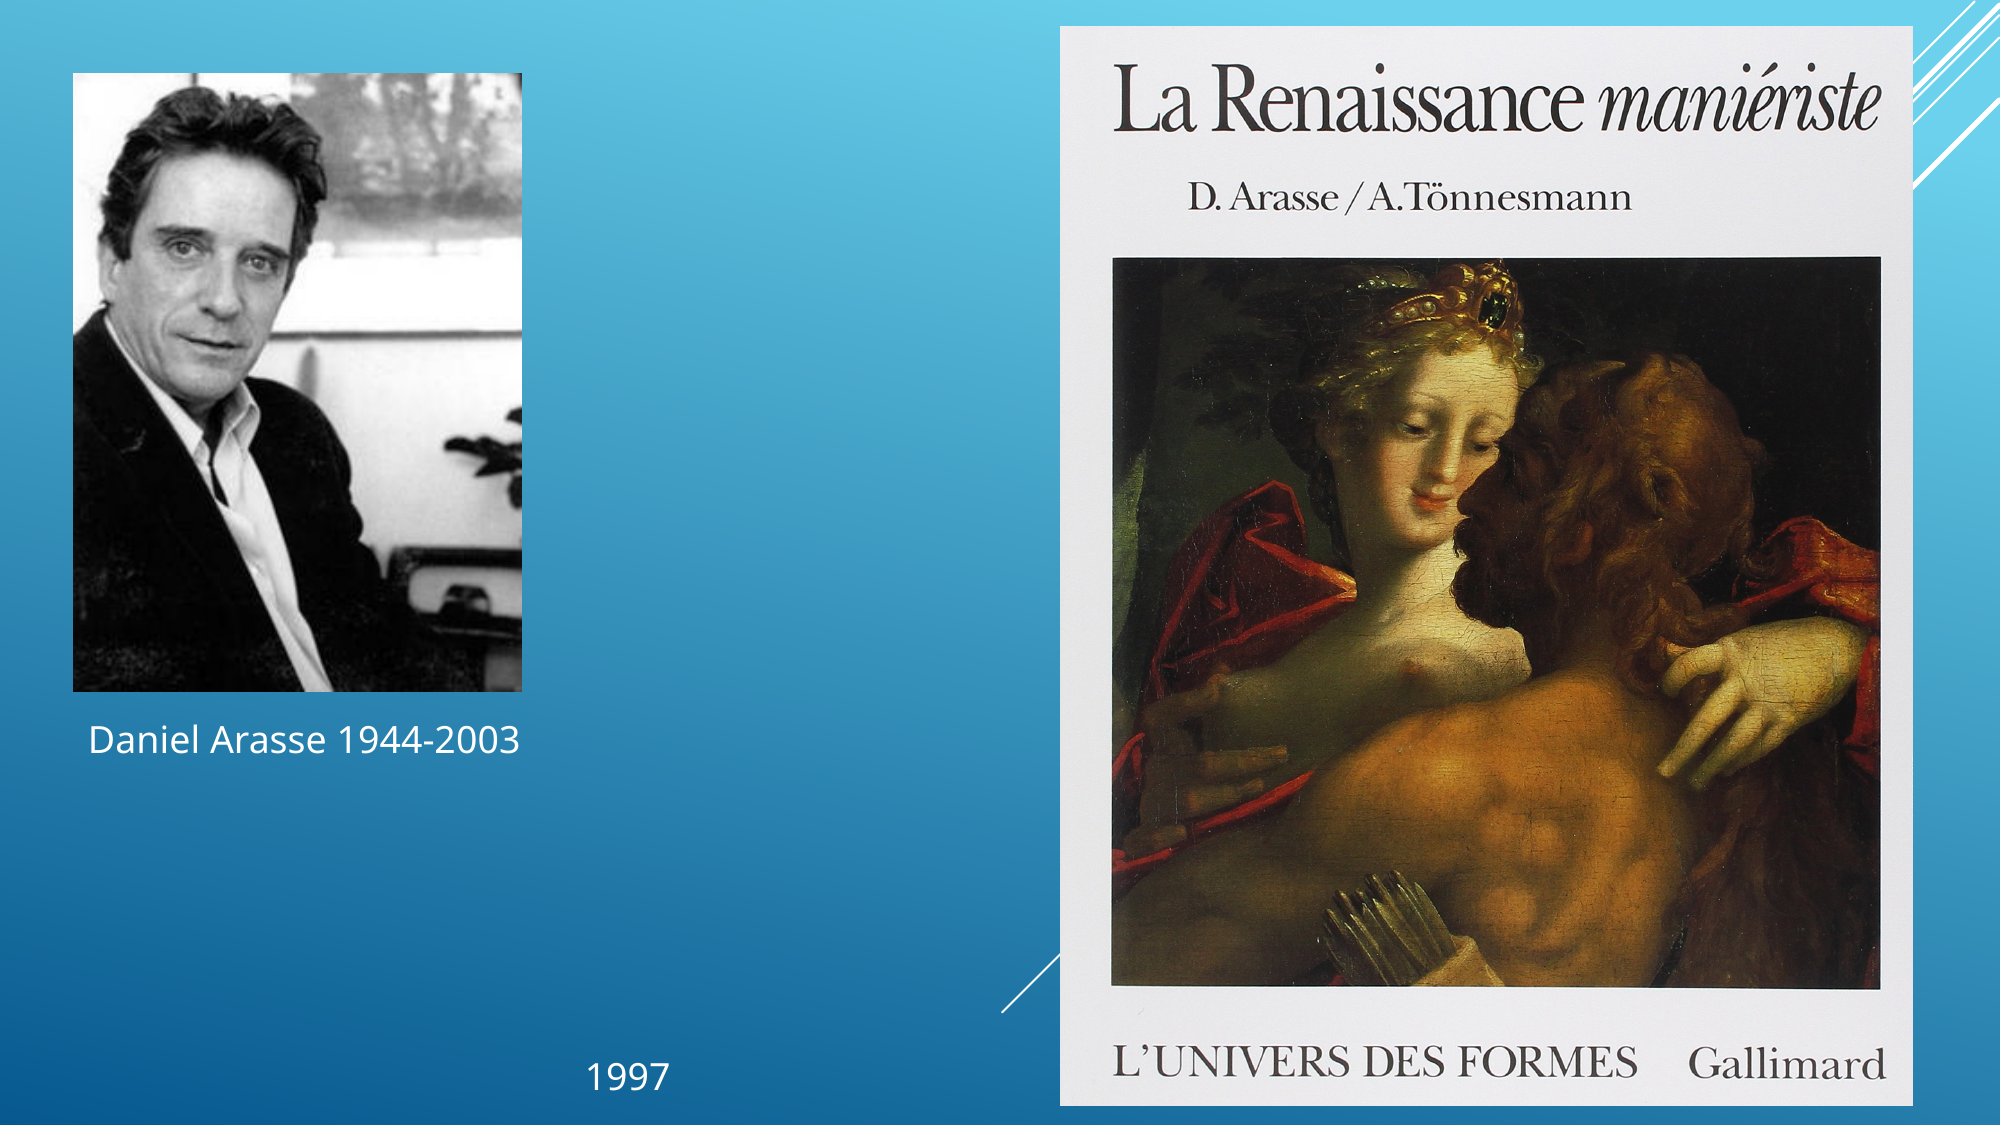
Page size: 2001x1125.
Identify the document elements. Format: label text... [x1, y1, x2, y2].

text_box 1997 [570, 1045, 1059, 1106]
picture [1059, 26, 1914, 1107]
picture [72, 73, 523, 692]
text_box Daniel Arasse 1944-2003 [73, 708, 564, 769]
